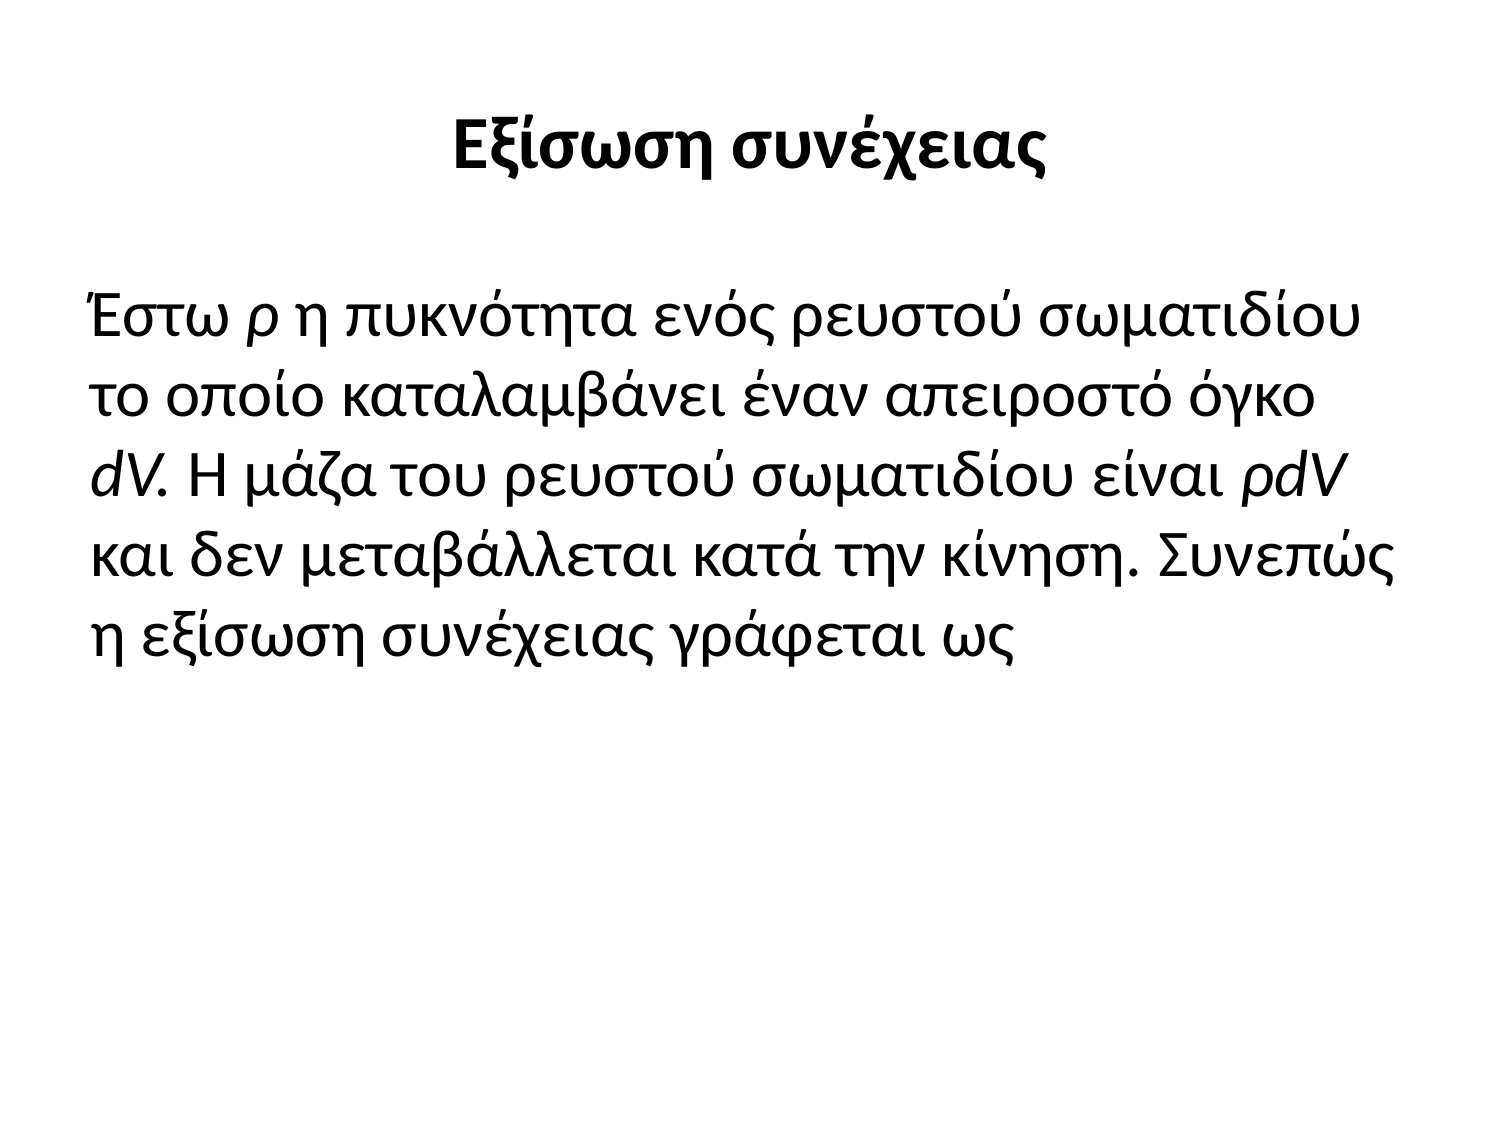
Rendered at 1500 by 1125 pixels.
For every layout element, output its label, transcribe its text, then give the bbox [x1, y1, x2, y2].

title Εξίσωση συνέχειας [75, 45, 1425, 233]
